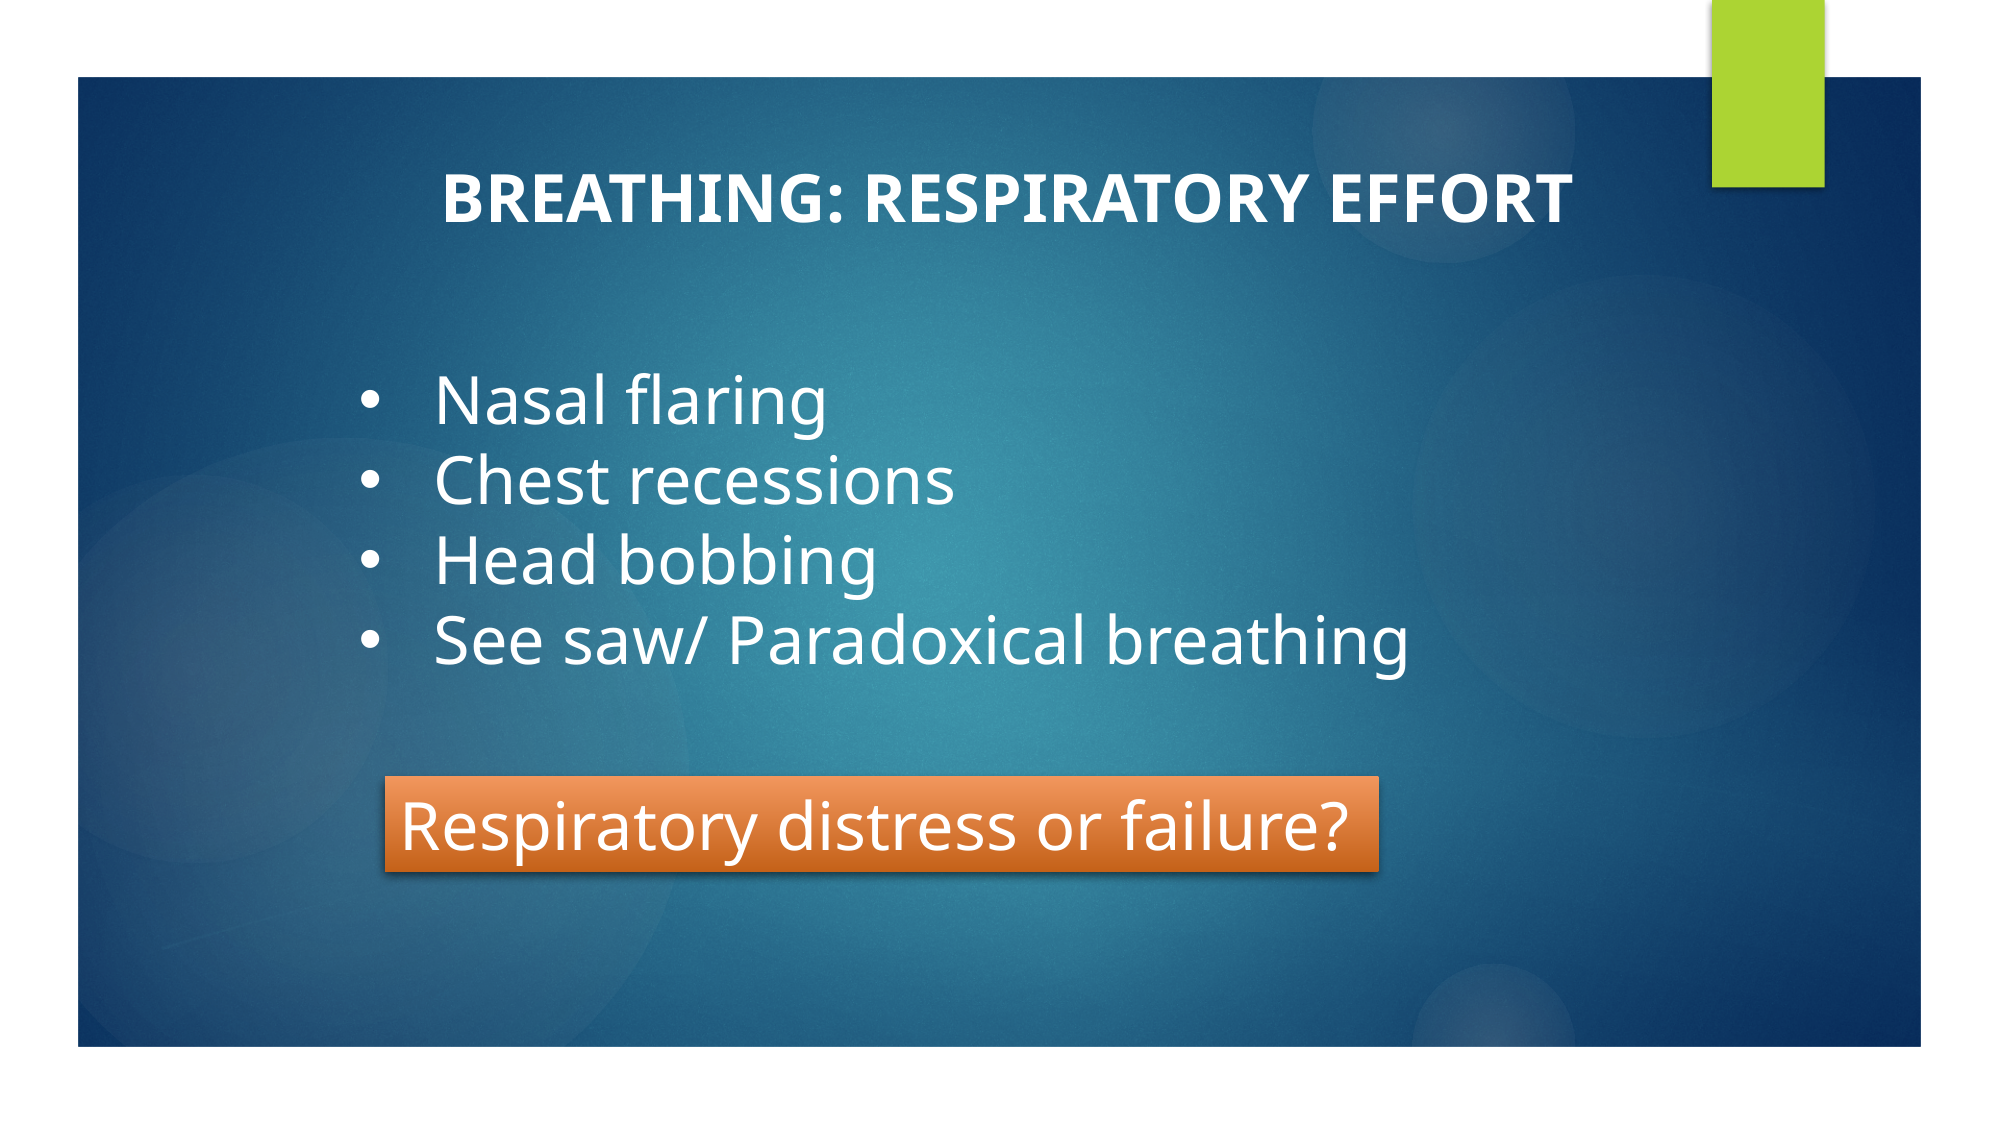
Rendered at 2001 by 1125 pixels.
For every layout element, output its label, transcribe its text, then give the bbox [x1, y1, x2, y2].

text_box BREATHING: RESPIRATORY EFFORT [310, 148, 1723, 244]
text_box Nasal flaring Chest recessions Head bobbing See saw/ Paradoxical breathing [343, 350, 1756, 686]
text_box Respiratory distress or failure? [385, 776, 1379, 872]
